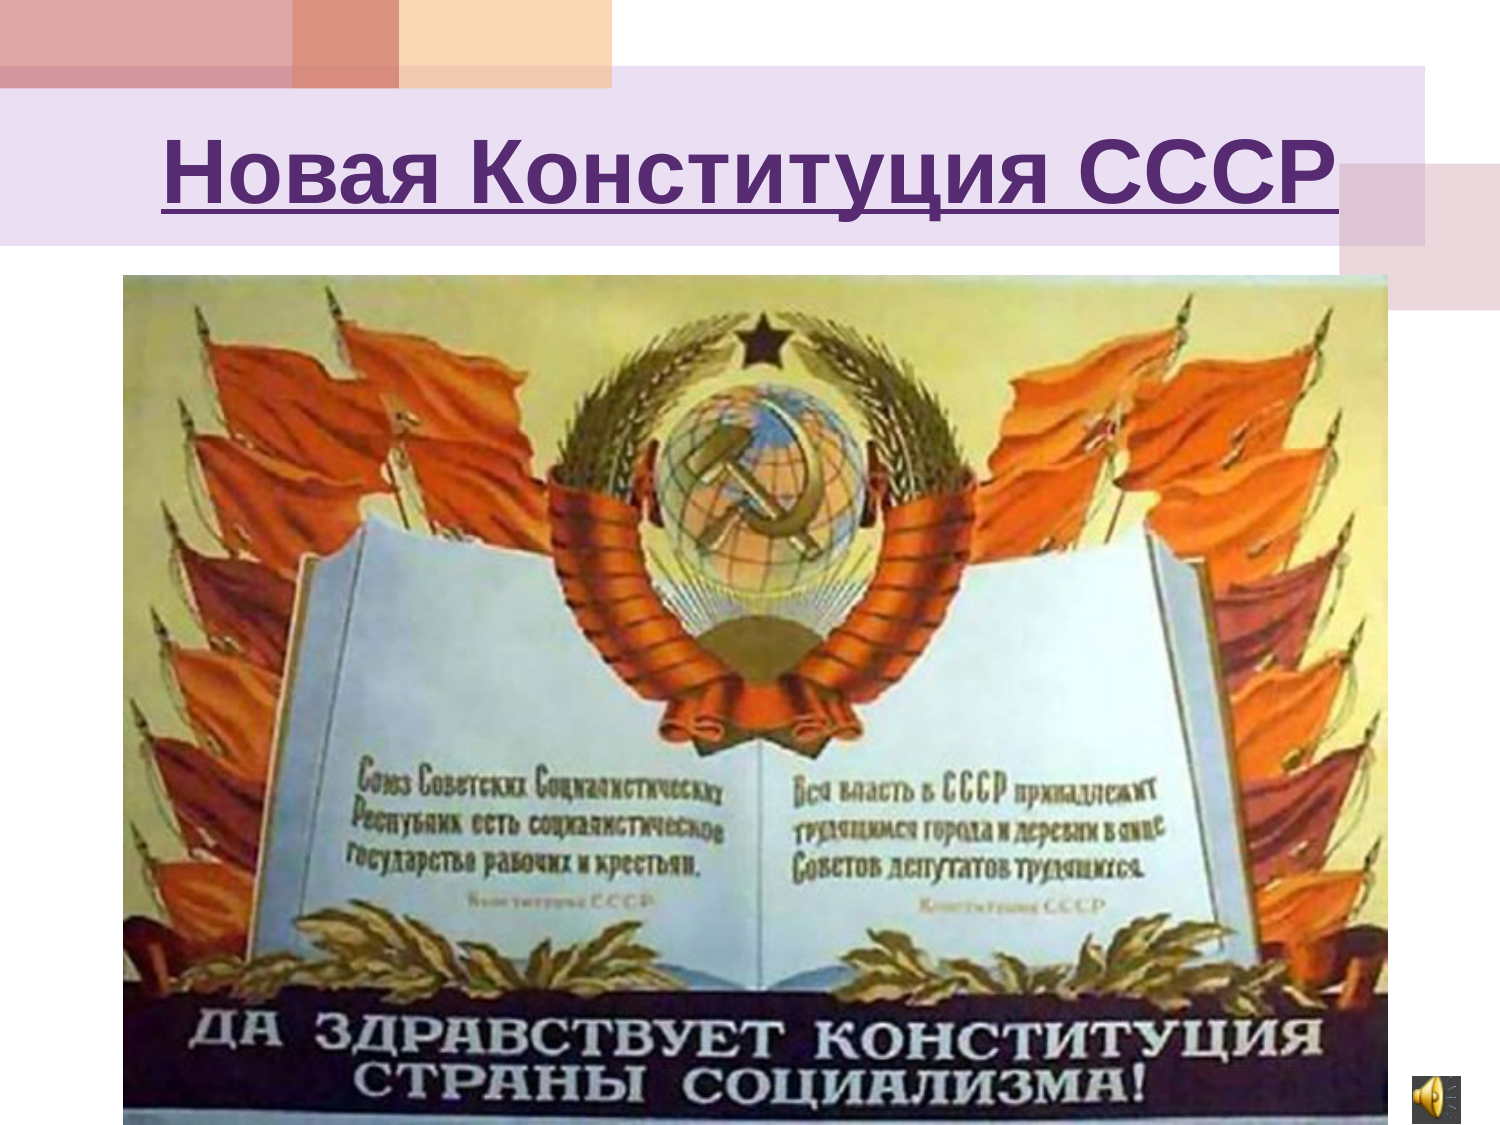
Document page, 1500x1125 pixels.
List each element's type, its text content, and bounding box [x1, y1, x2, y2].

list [1411, 1074, 1462, 1125]
title Новая Конституция СССР [75, 88, 1425, 246]
picture [123, 274, 1389, 1125]
